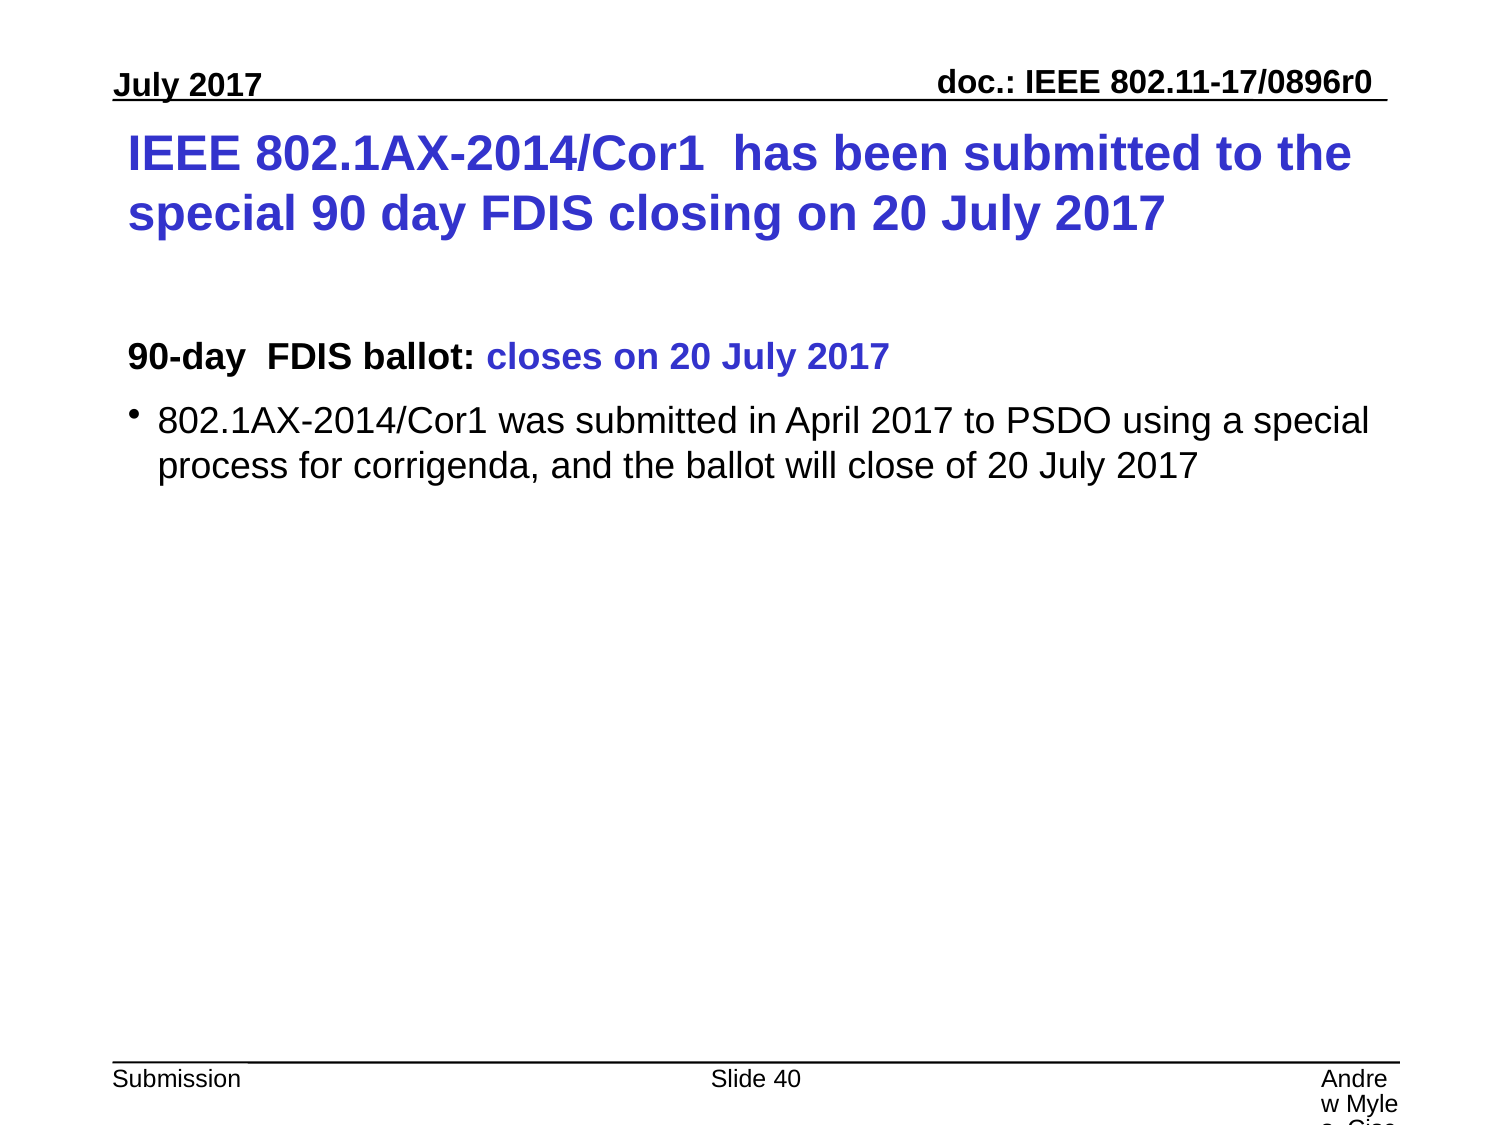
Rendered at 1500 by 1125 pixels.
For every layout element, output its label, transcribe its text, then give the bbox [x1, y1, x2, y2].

footer Andrew Myles, Cisco [1320, 1061, 1402, 1093]
slide_number Slide 40 [709, 1061, 803, 1093]
title IEEE 802.1AX-2014/Cor1 has been submitted to the special 90 day FDIS closing on 20 July 2017 [112, 112, 1388, 288]
list 90-day FDIS ballot: closes on 20 July 2017 802.1AX-2014/Cor1 was submitted in April 2017 to PSDO using a special process for corrigenda, and the ballot will close of 20 July 2017 [112, 324, 1388, 1000]
